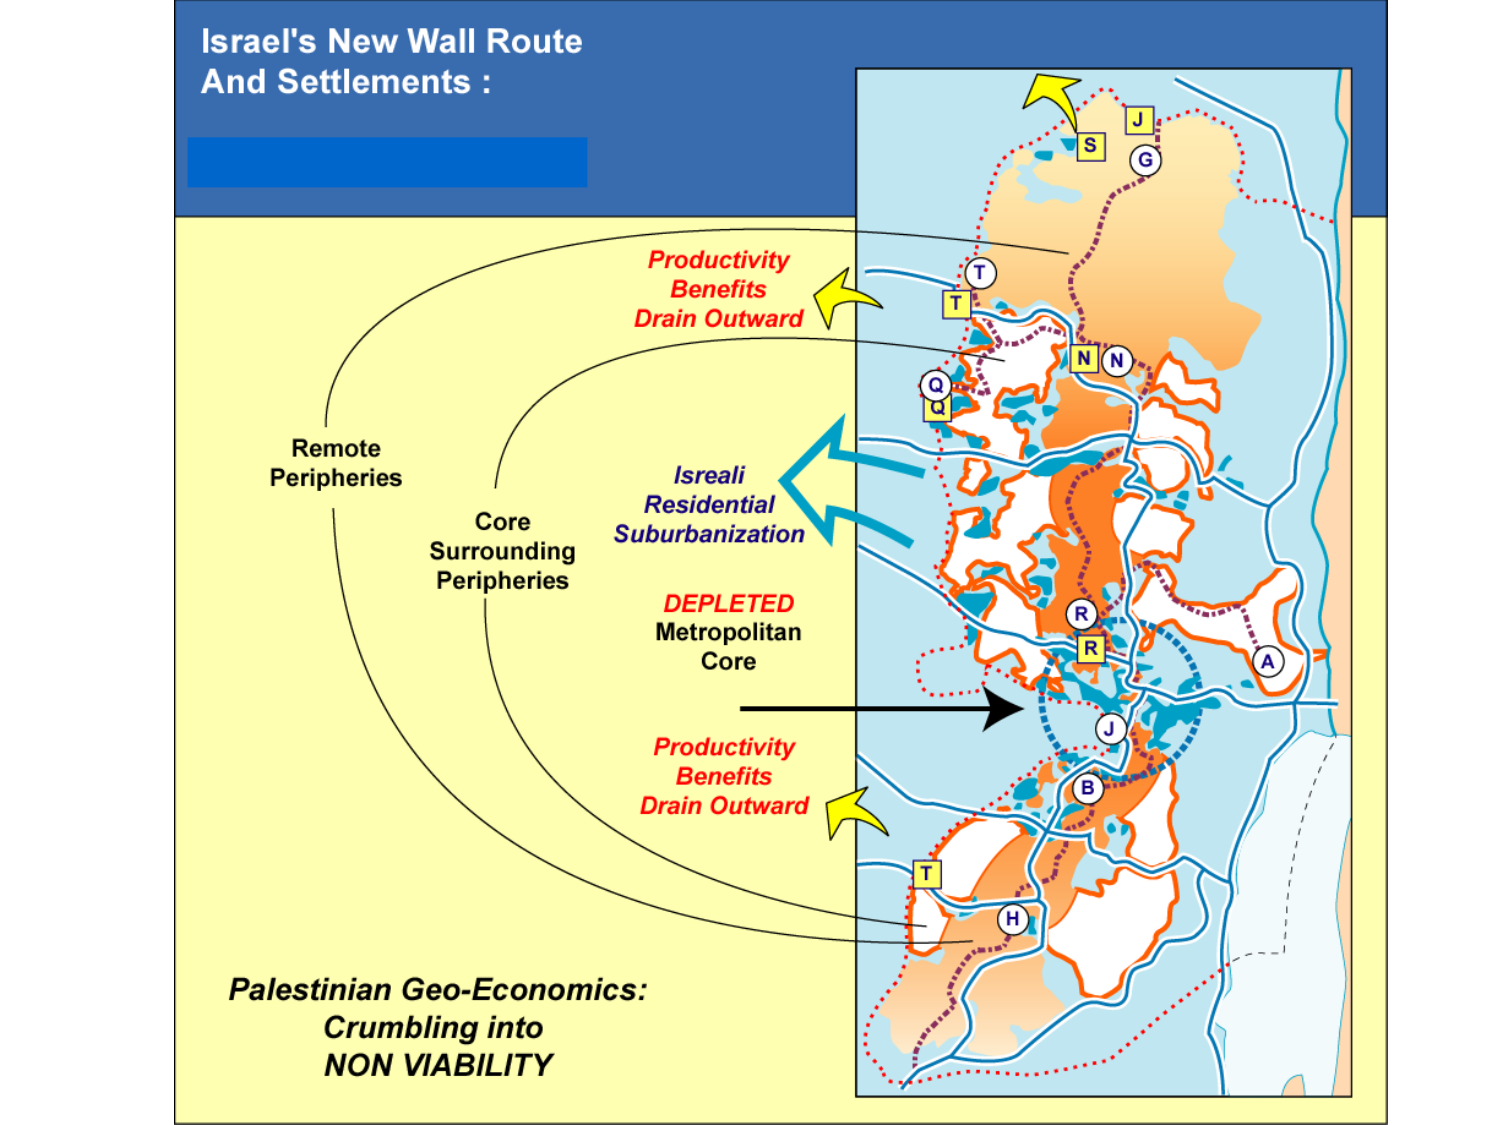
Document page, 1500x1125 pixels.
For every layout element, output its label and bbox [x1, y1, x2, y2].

picture [174, 0, 1388, 1125]
